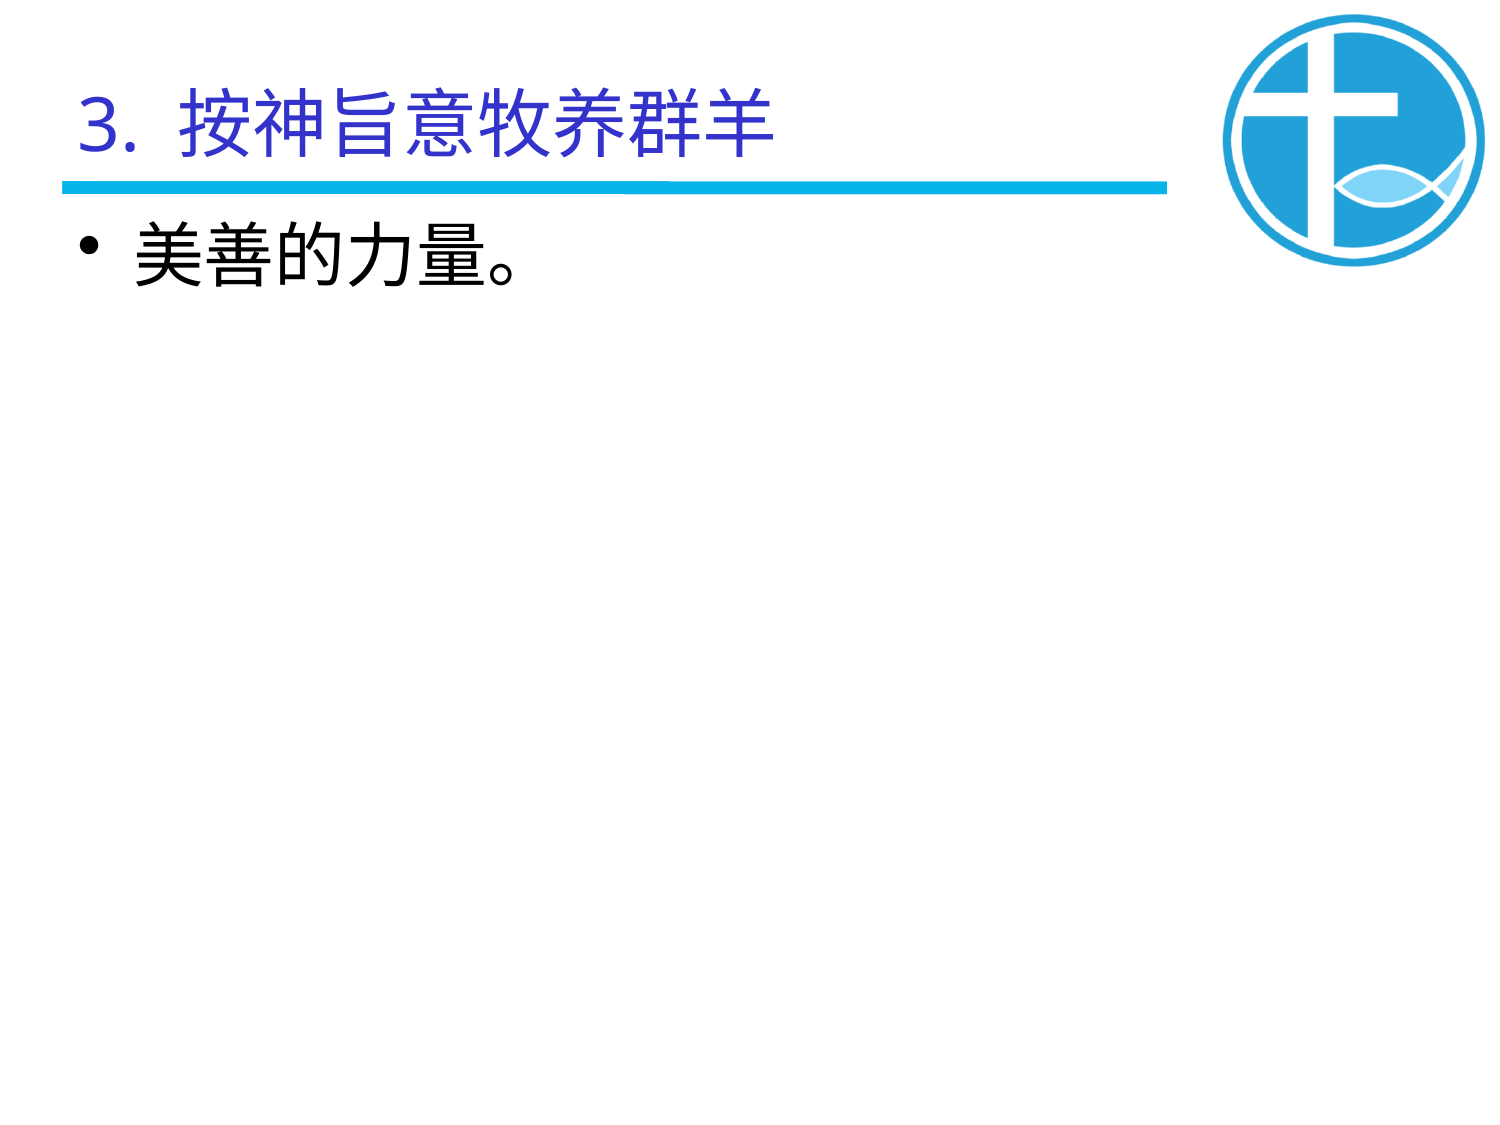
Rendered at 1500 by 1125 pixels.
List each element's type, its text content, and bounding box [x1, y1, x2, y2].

picture [1207, 0, 1500, 281]
text_box 美善的力量。 [69, 212, 1218, 304]
text_box 3. 按神旨意牧养群羊 [69, 79, 1130, 175]
